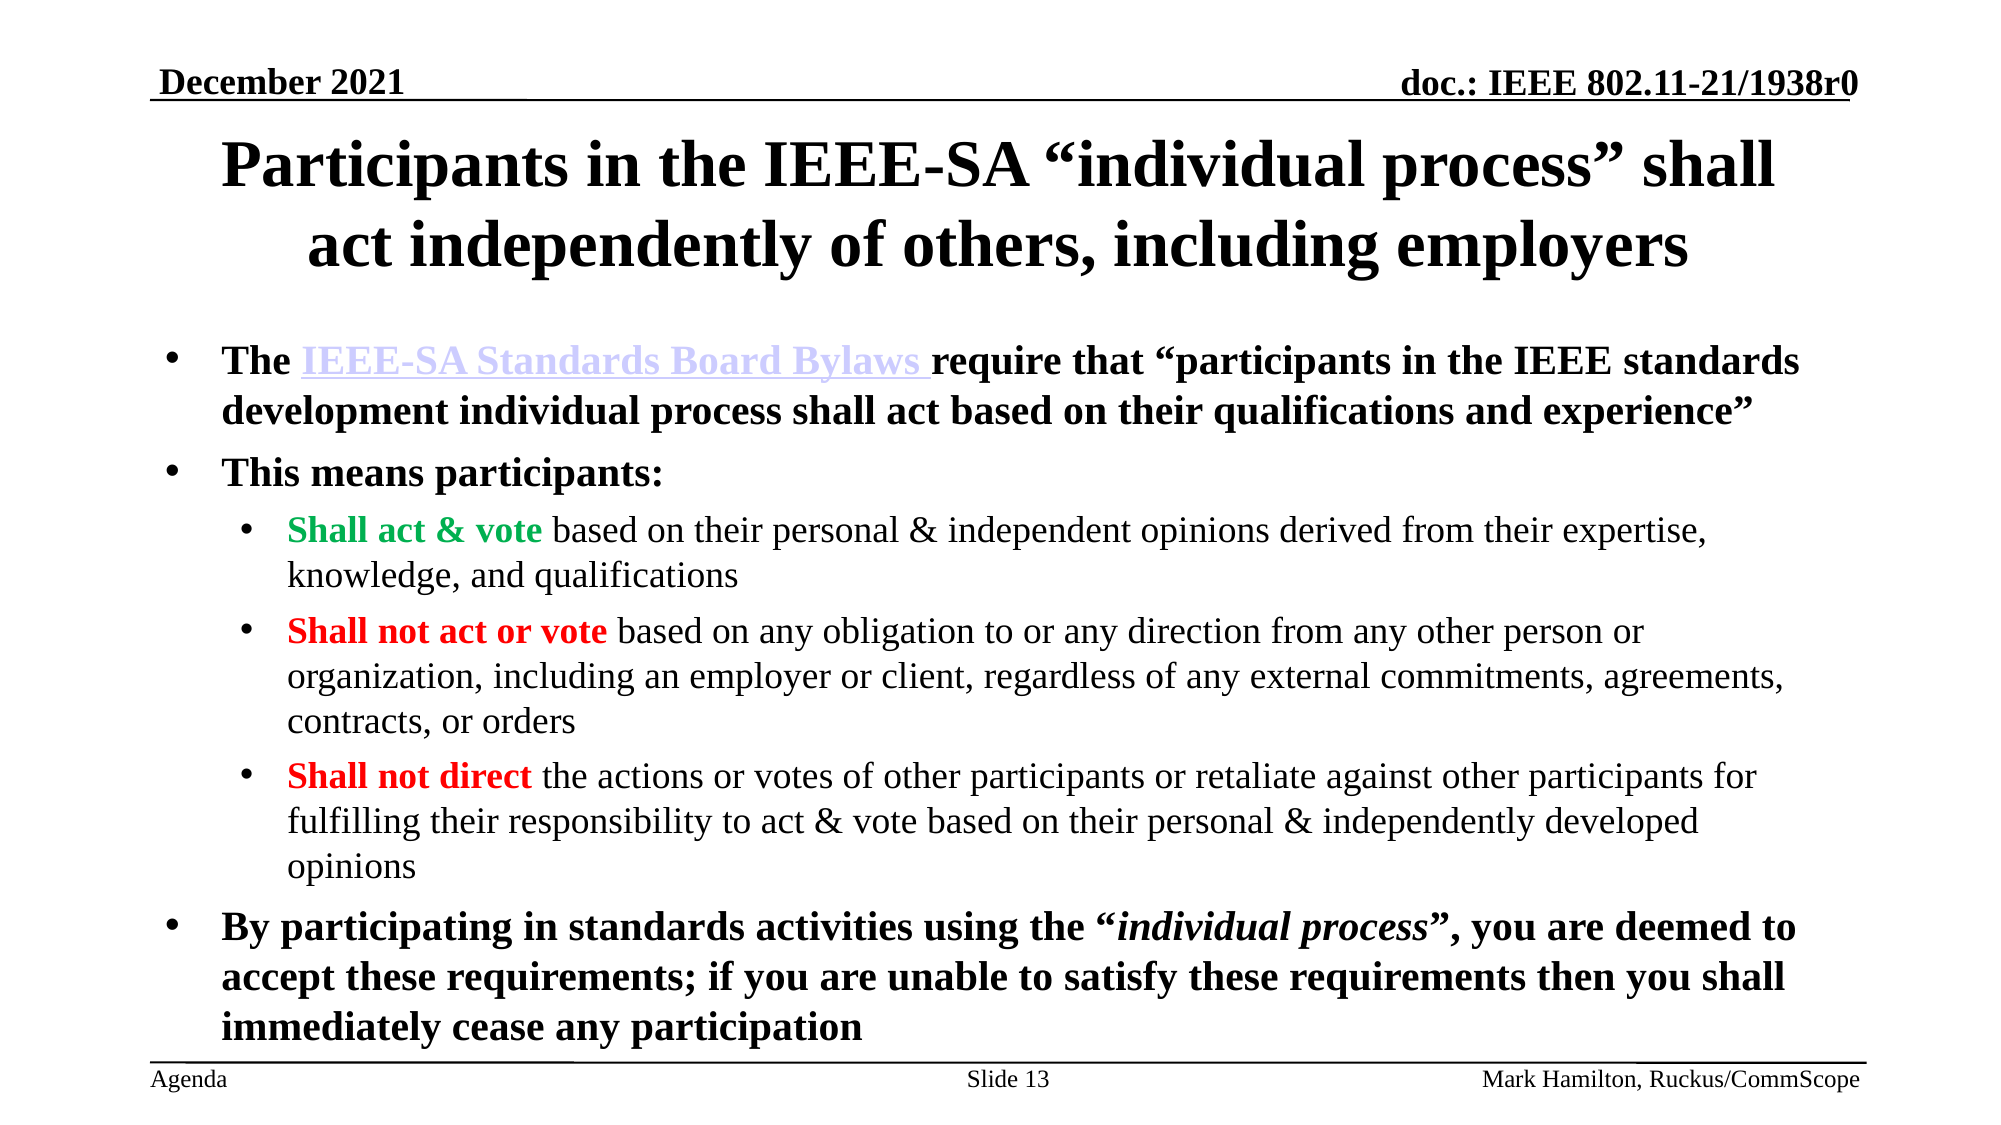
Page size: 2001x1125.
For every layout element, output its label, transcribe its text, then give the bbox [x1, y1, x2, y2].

slide_number Slide 13 [950, 1061, 1067, 1123]
title Participants in the IEEE-SA “individual process” shall act independently of others, including employers [149, 112, 1850, 288]
list The IEEE-SA Standards Board Bylaws require that “participants in the IEEE standards development individual process shall act based on their qualifications and experience” This means participants: Shall act & vote based on their personal & independent opinions derived from their expertise, knowledge, and qualifications Shall not act or vote based on any obligation to or any direction from any other person or organization, including an employer or client, regardless of any external commitments, agreements, contracts, or orders Shall not direct the actions or votes of other participants or retaliate against other participants for fulfilling their responsibility to act & vote based on their personal & independently developed opinions By participating in standards activities using the “individual process”, you are deemed to accept these requirements; if you are unable to satisfy these requirements then you shall immediately cease any participation [149, 324, 1850, 1000]
